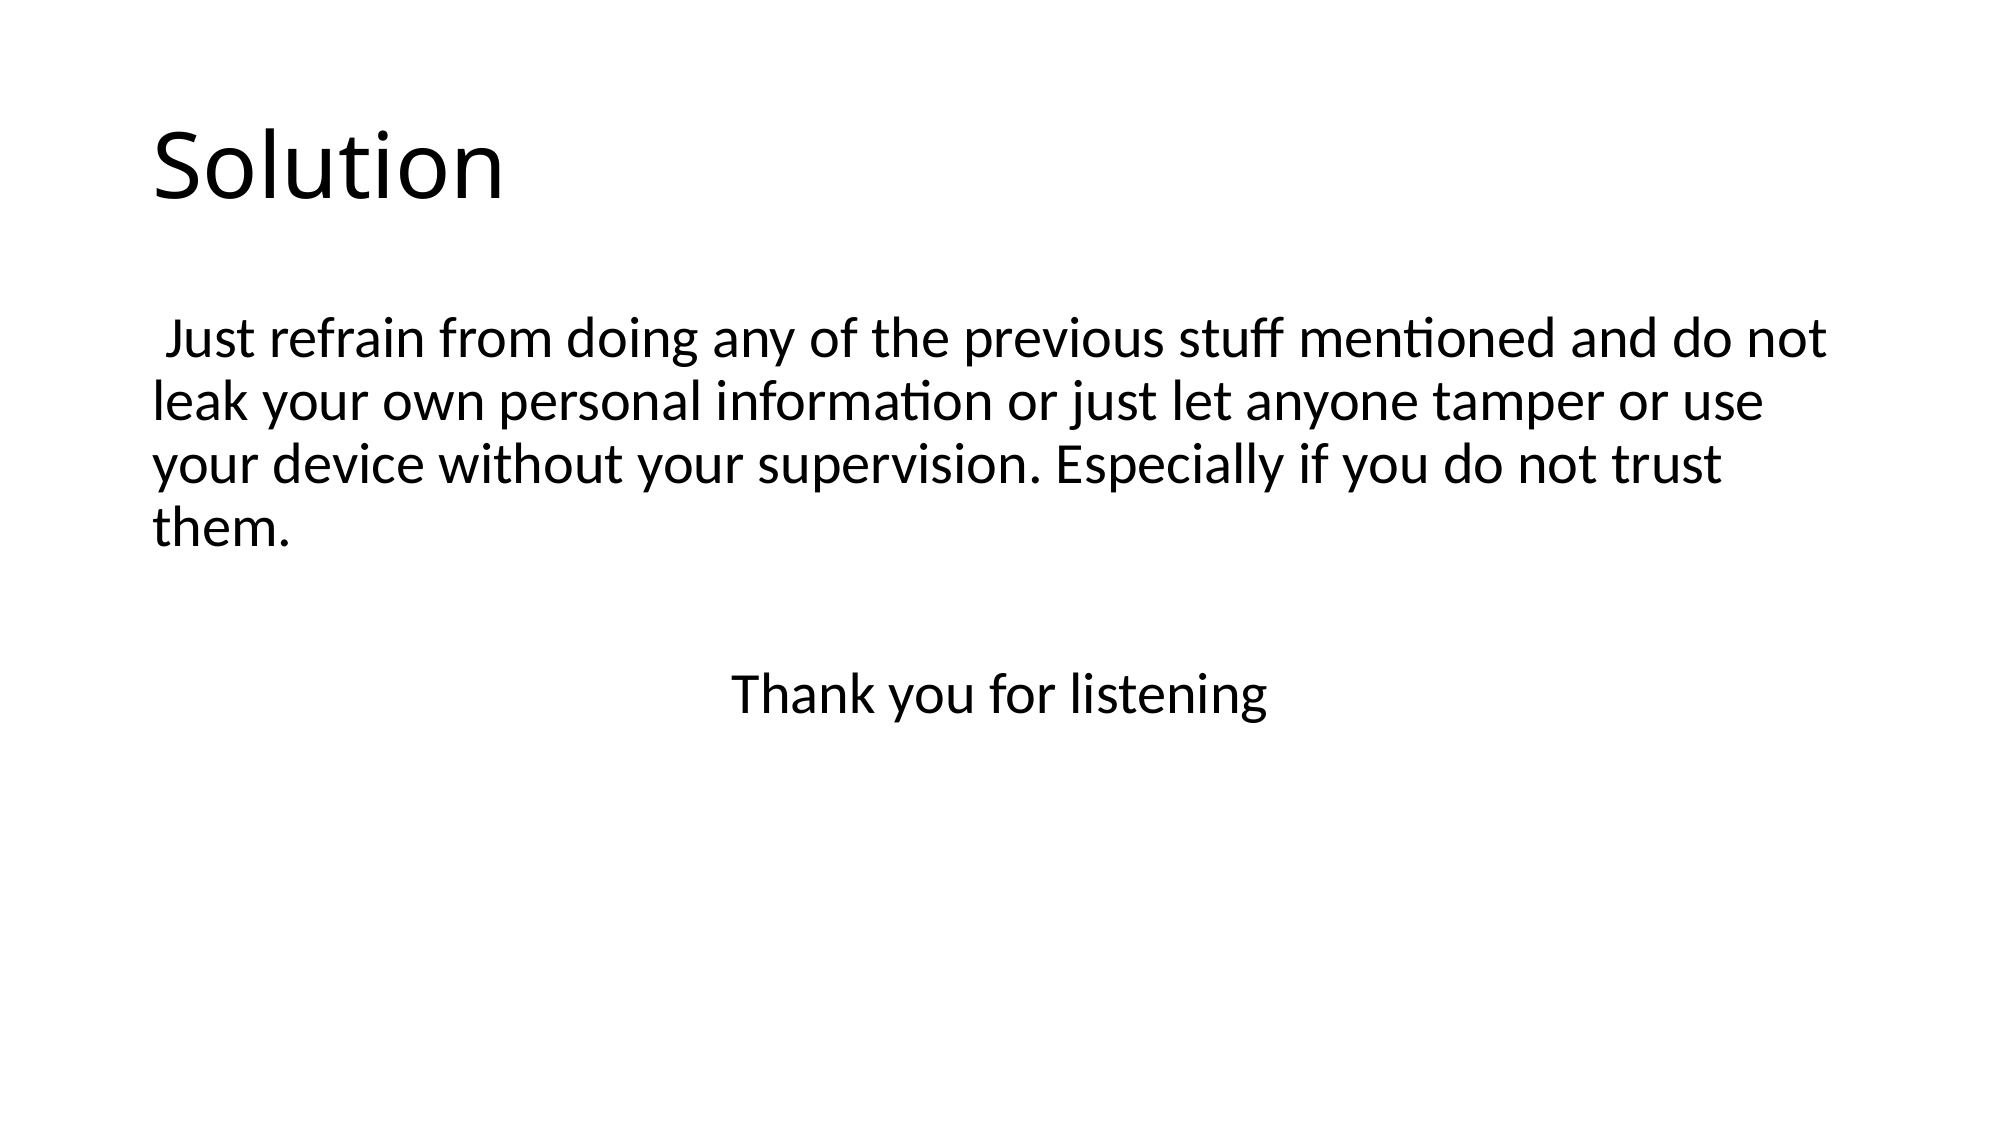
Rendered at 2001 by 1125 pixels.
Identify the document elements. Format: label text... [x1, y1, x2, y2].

list Just refrain from doing any of the previous stuff mentioned and do not leak your own personal information or just let anyone tamper or use your device without your supervision. Especially if you do not trust them. Thank you for listening [137, 299, 1863, 1014]
title Solution [137, 59, 1863, 278]
